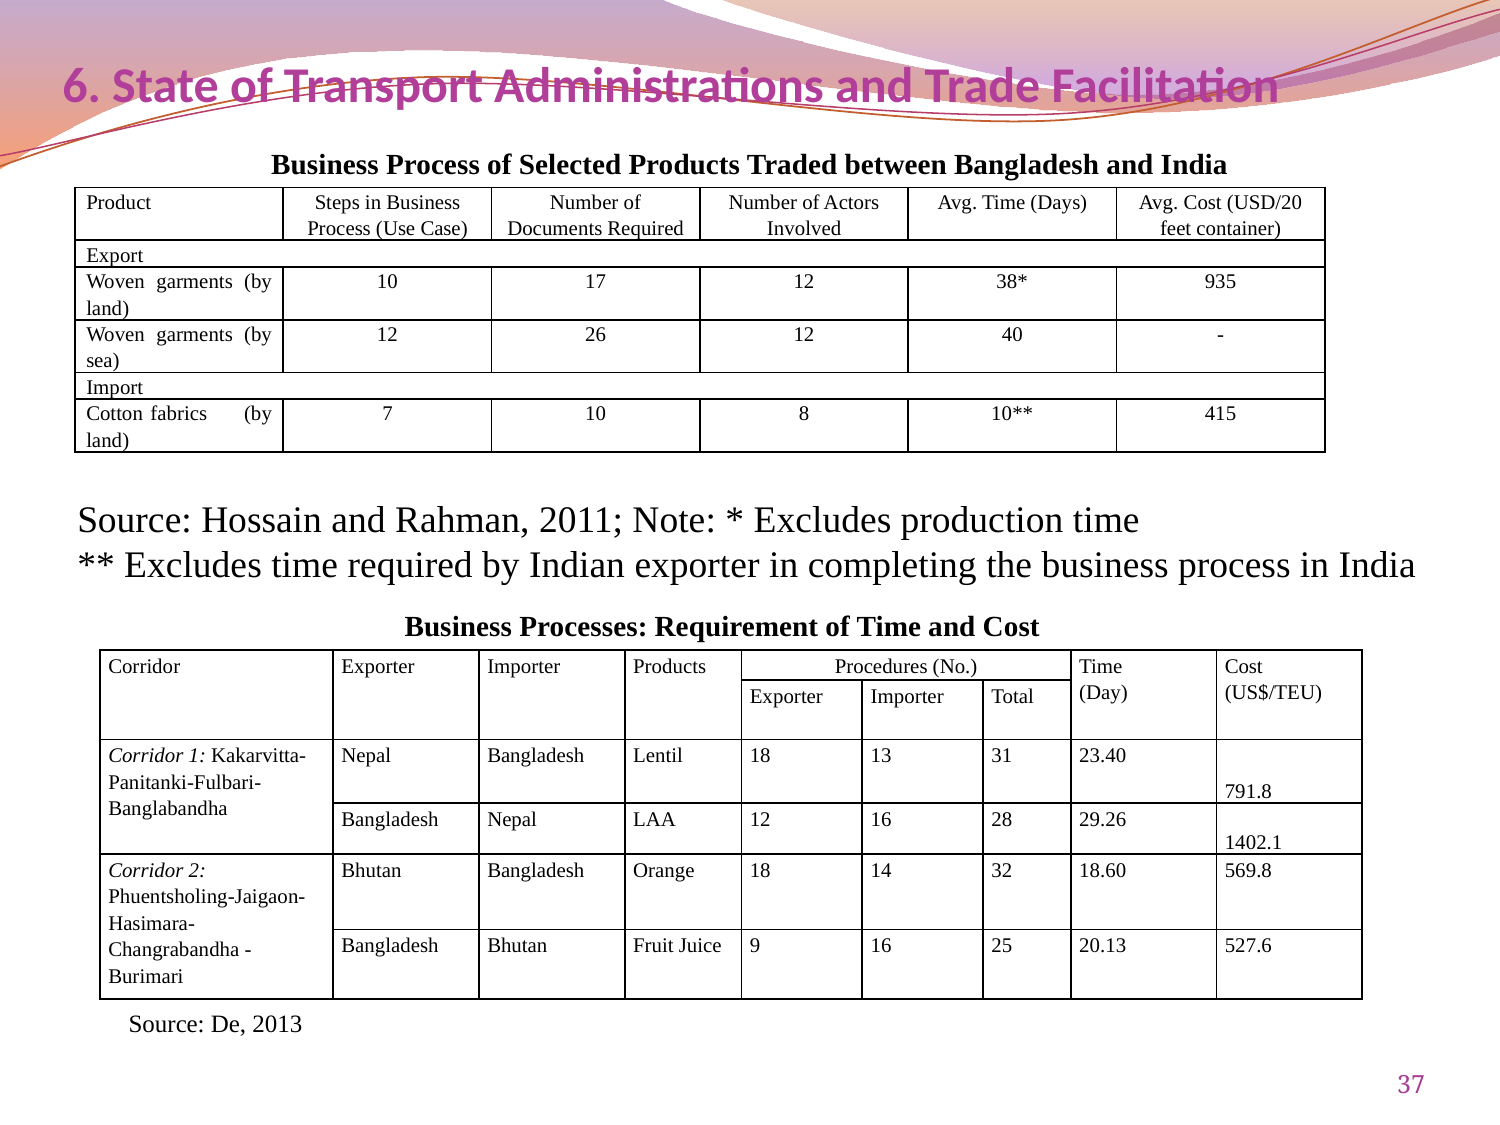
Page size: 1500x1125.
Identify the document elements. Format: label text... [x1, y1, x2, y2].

table_cell 14 [863, 855, 982, 929]
table_cell 25 [984, 930, 1070, 998]
table_cell 12 [284, 321, 491, 372]
text_box Business Process of Selected Products Traded between Bangladesh and India [0, 137, 1500, 188]
table_cell Orange [626, 855, 741, 929]
table_cell 8 [701, 400, 907, 451]
table_cell 38* [909, 268, 1116, 319]
table_header Number of Actors Involved [701, 188, 907, 239]
table_cell 32 [984, 855, 1070, 929]
table_cell Import [76, 373, 1324, 398]
table_cell Export [76, 241, 1324, 266]
table_cell Woven garments (by sea) [76, 321, 282, 372]
table_cell 10** [909, 400, 1116, 451]
table_cell Bangladesh [480, 740, 624, 802]
text_box Business Processes: Requirement of Time and Cost [389, 600, 1056, 651]
table_cell Woven garments (by land) [76, 268, 282, 319]
table_cell Nepal [334, 740, 478, 802]
table_header Importer [480, 651, 624, 739]
table_cell Total [984, 681, 1070, 739]
table_cell 17 [492, 268, 699, 319]
table_cell - [1117, 321, 1324, 372]
table_cell Bangladesh [480, 855, 624, 929]
text_box Source: Hossain and Rahman, 2011; Note: * Excludes production time ** Excludes time required by Indian exporter in completing the business process in India [62, 487, 1438, 593]
table_cell 12 [701, 268, 907, 319]
table_header Avg. Time (Days) [909, 188, 1116, 239]
table_cell LAA [626, 804, 741, 853]
table_header Cost (US$/TEU) [1217, 651, 1361, 739]
table_cell 20.13 [1072, 930, 1216, 998]
table_cell 7 [284, 400, 491, 451]
text_box Source: De, 2013 [113, 999, 318, 1045]
table_cell 31 [984, 740, 1070, 802]
table_cell 10 [284, 268, 491, 319]
table_cell Cotton fabrics (by land) [76, 400, 282, 451]
table_cell Bhutan [334, 855, 478, 929]
table_cell 18 [742, 740, 861, 802]
table_cell 29.26 [1072, 804, 1216, 853]
table_cell 569.8 [1217, 855, 1361, 929]
title 6. State of Transport Administrations and Trade Facilitation [62, 50, 1413, 113]
table_header Procedures (No.) [742, 651, 1070, 679]
table_cell Lentil [626, 740, 741, 802]
table_cell Corridor 2: Phuentsholing-Jaigaon-Hasimara-Changrabandha -Burimari [101, 855, 332, 998]
table_cell 415 [1117, 400, 1324, 451]
table_cell Bhutan [480, 930, 624, 998]
table_cell 12 [742, 804, 861, 853]
table_header Avg. Cost (USD/20 feet container) [1117, 188, 1324, 239]
table_header Time (Day) [1072, 651, 1216, 739]
slide_number 37 [1299, 1042, 1425, 1103]
table_header Steps in Business Process (Use Case) [284, 188, 491, 239]
table_cell Fruit Juice [626, 930, 741, 998]
table_cell 26 [492, 321, 699, 372]
table_cell 791.8 [1217, 740, 1361, 802]
table_cell 16 [863, 804, 982, 853]
table_cell Corridor 1: Kakarvitta-Panitanki-Fulbari-Banglabandha [101, 740, 332, 853]
table_cell 10 [492, 400, 699, 451]
table_cell Importer [863, 681, 982, 739]
table_cell Bangladesh [334, 930, 478, 998]
table_cell 9 [742, 930, 861, 998]
table_cell 18 [742, 855, 861, 929]
table_header Number of Documents Required [492, 188, 699, 239]
table_cell 13 [863, 740, 982, 802]
table_cell 23.40 [1072, 740, 1216, 802]
table_cell 16 [863, 930, 982, 998]
table_cell 527.6 [1217, 930, 1361, 998]
table_header Exporter [334, 651, 478, 739]
table_cell Bangladesh [334, 804, 478, 853]
table_cell Nepal [480, 804, 624, 853]
table_header Corridor [101, 651, 332, 739]
table_cell 28 [984, 804, 1070, 853]
table_cell Exporter [742, 681, 861, 739]
table_cell 40 [909, 321, 1116, 372]
table_cell 12 [701, 321, 907, 372]
table_header Product [76, 188, 282, 239]
table_cell 1402.1 [1217, 804, 1361, 853]
table_header Products [626, 651, 741, 739]
table_cell 935 [1117, 268, 1324, 319]
table_cell 18.60 [1072, 855, 1216, 929]
